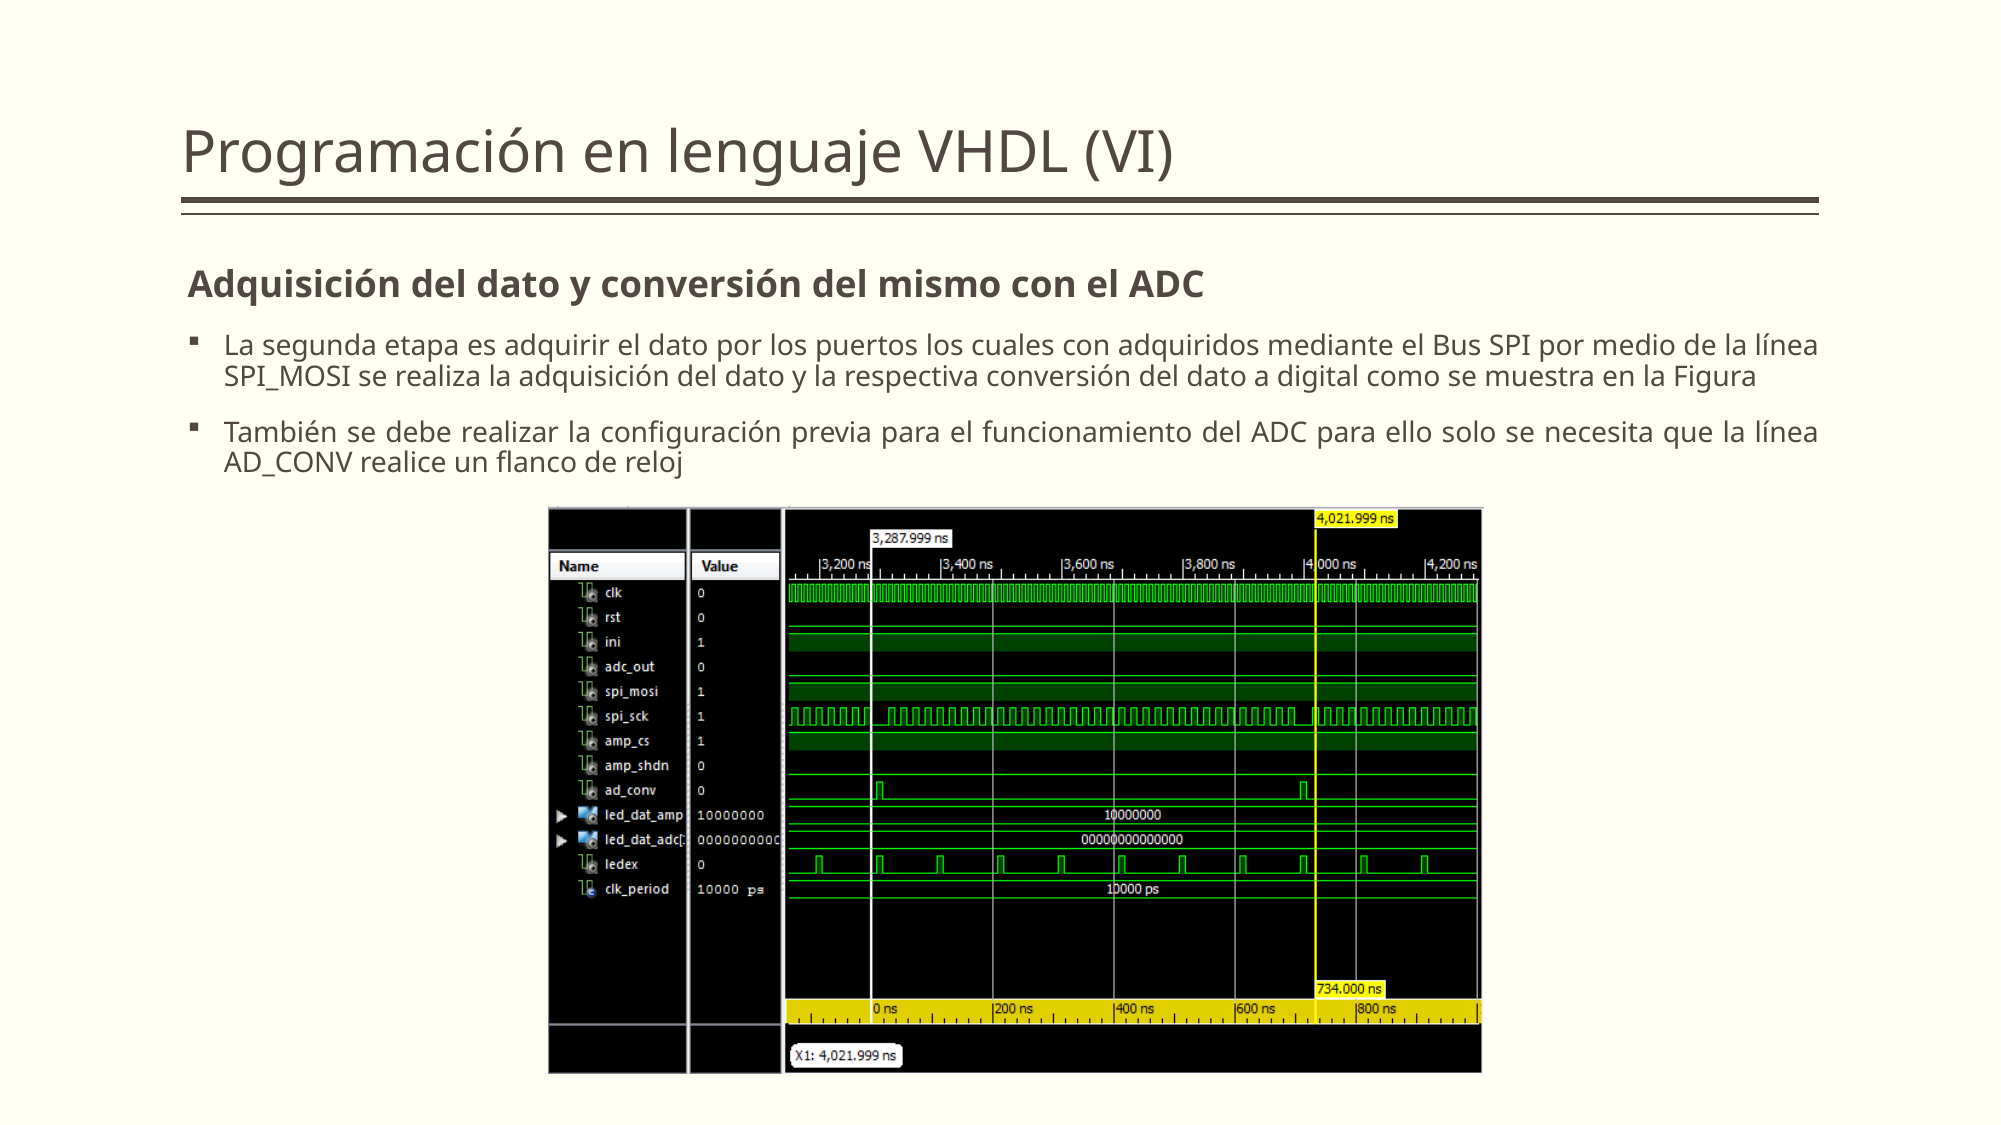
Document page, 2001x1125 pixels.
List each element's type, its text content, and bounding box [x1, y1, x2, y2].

picture [548, 506, 1484, 1074]
title Programación en lenguaje VHDL (VI) [181, 12, 1819, 193]
list Adquisición del dato y conversión del mismo con el ADC La segunda etapa es adquirir el dato por los puertos los cuales con adquiridos mediante el Bus SPI por medio de la línea SPI_MOSI se realiza la adquisición del dato y la respectiva conversión del dato a digital como se muestra en la Figura También se debe realizar la configuración previa para el funcionamiento del ADC para ello solo se necesita que la línea AD_CONV realice un flanco de reloj [187, 258, 1819, 519]
